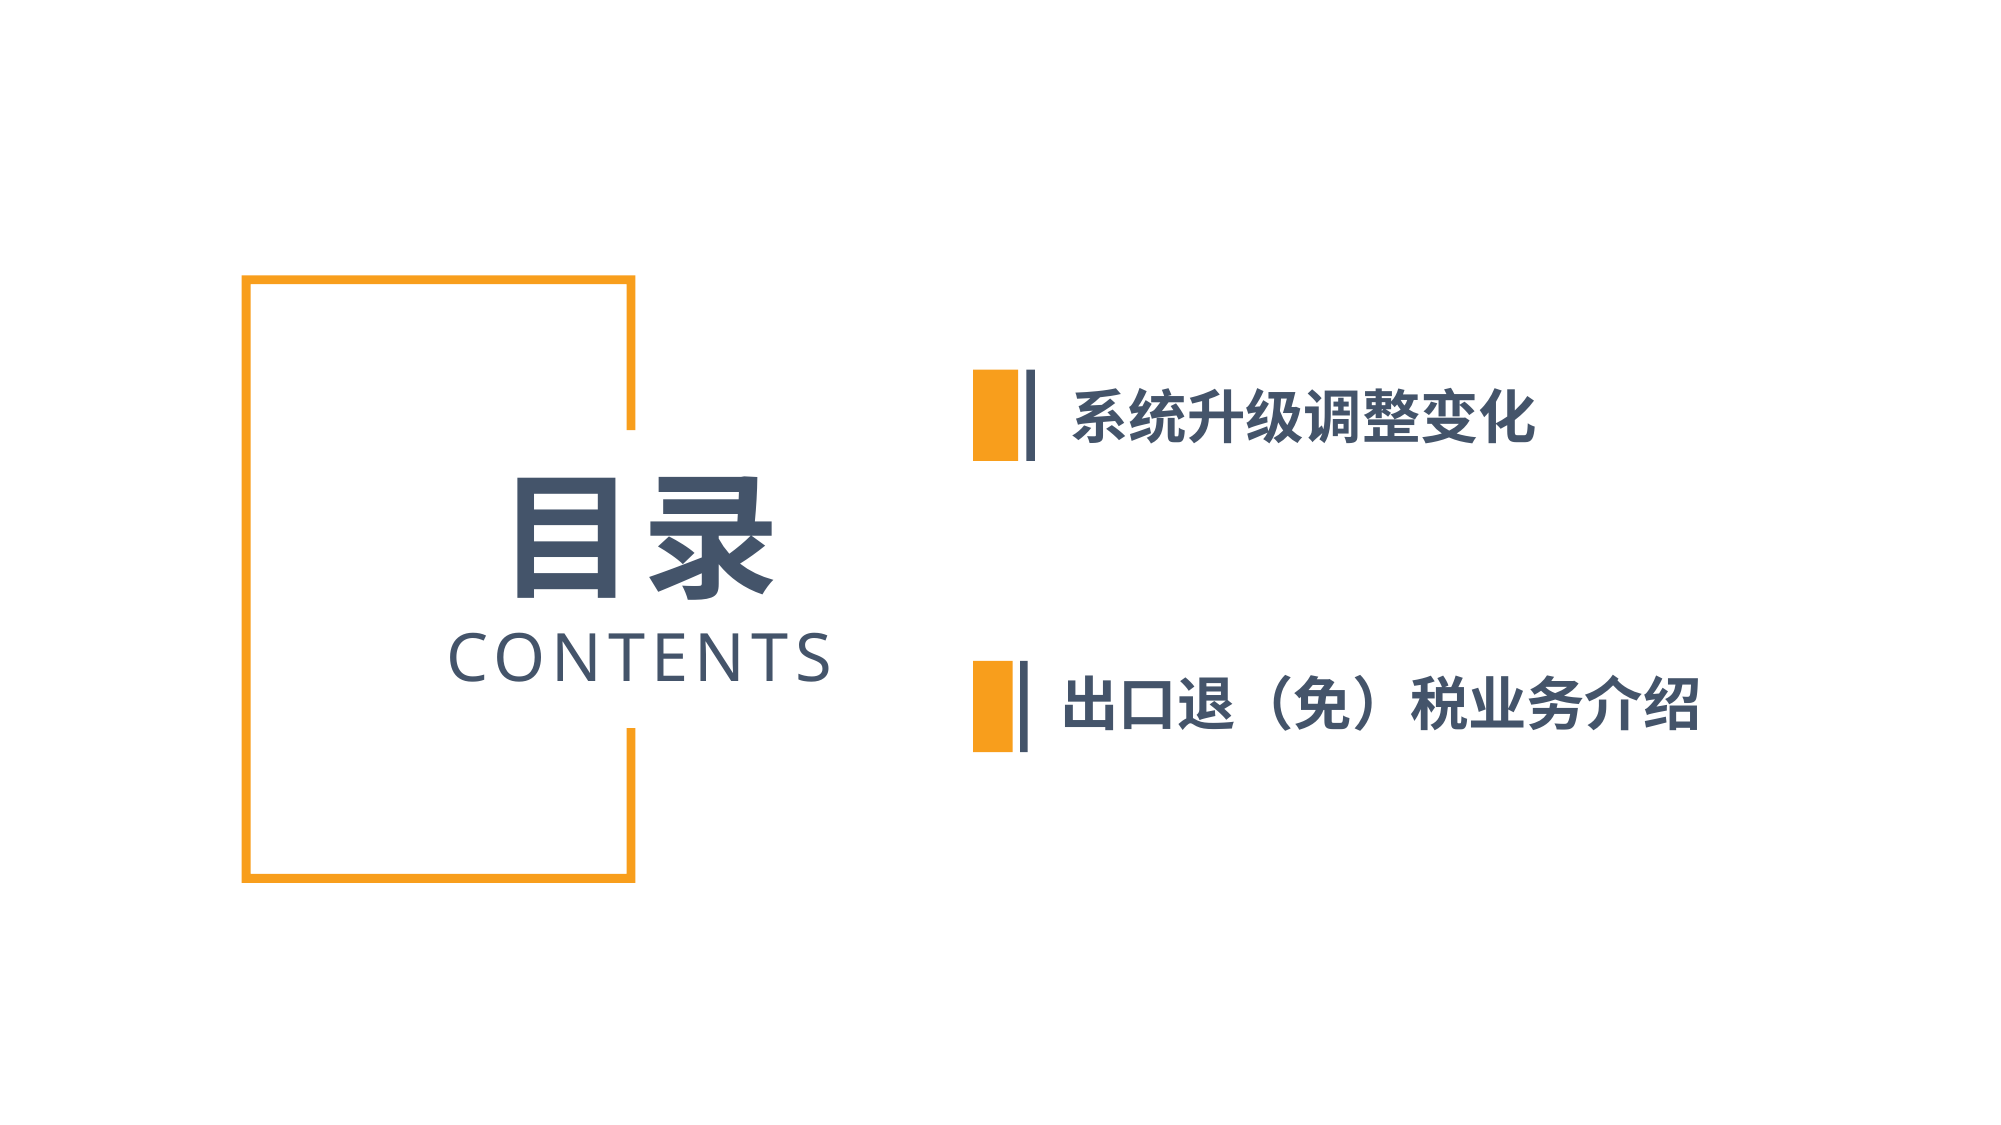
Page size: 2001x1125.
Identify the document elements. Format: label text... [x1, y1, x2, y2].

text_box [241, 275, 636, 883]
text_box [973, 659, 1955, 753]
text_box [973, 369, 1854, 462]
text_box 目录 CONTENTS [369, 442, 909, 703]
